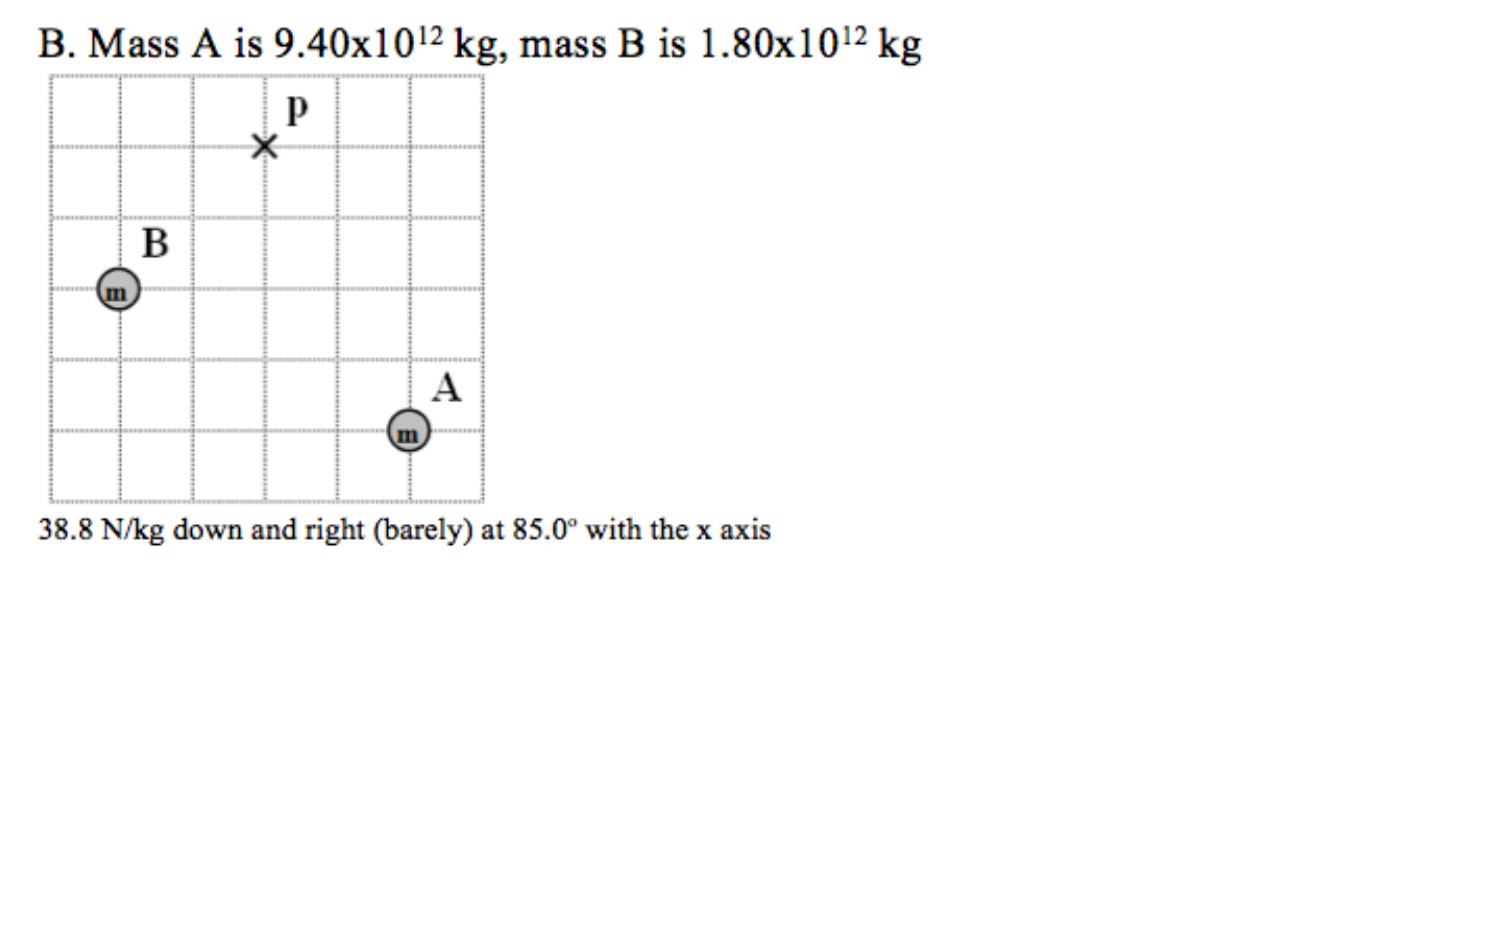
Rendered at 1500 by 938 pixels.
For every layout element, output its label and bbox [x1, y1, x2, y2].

picture [22, 18, 926, 569]
